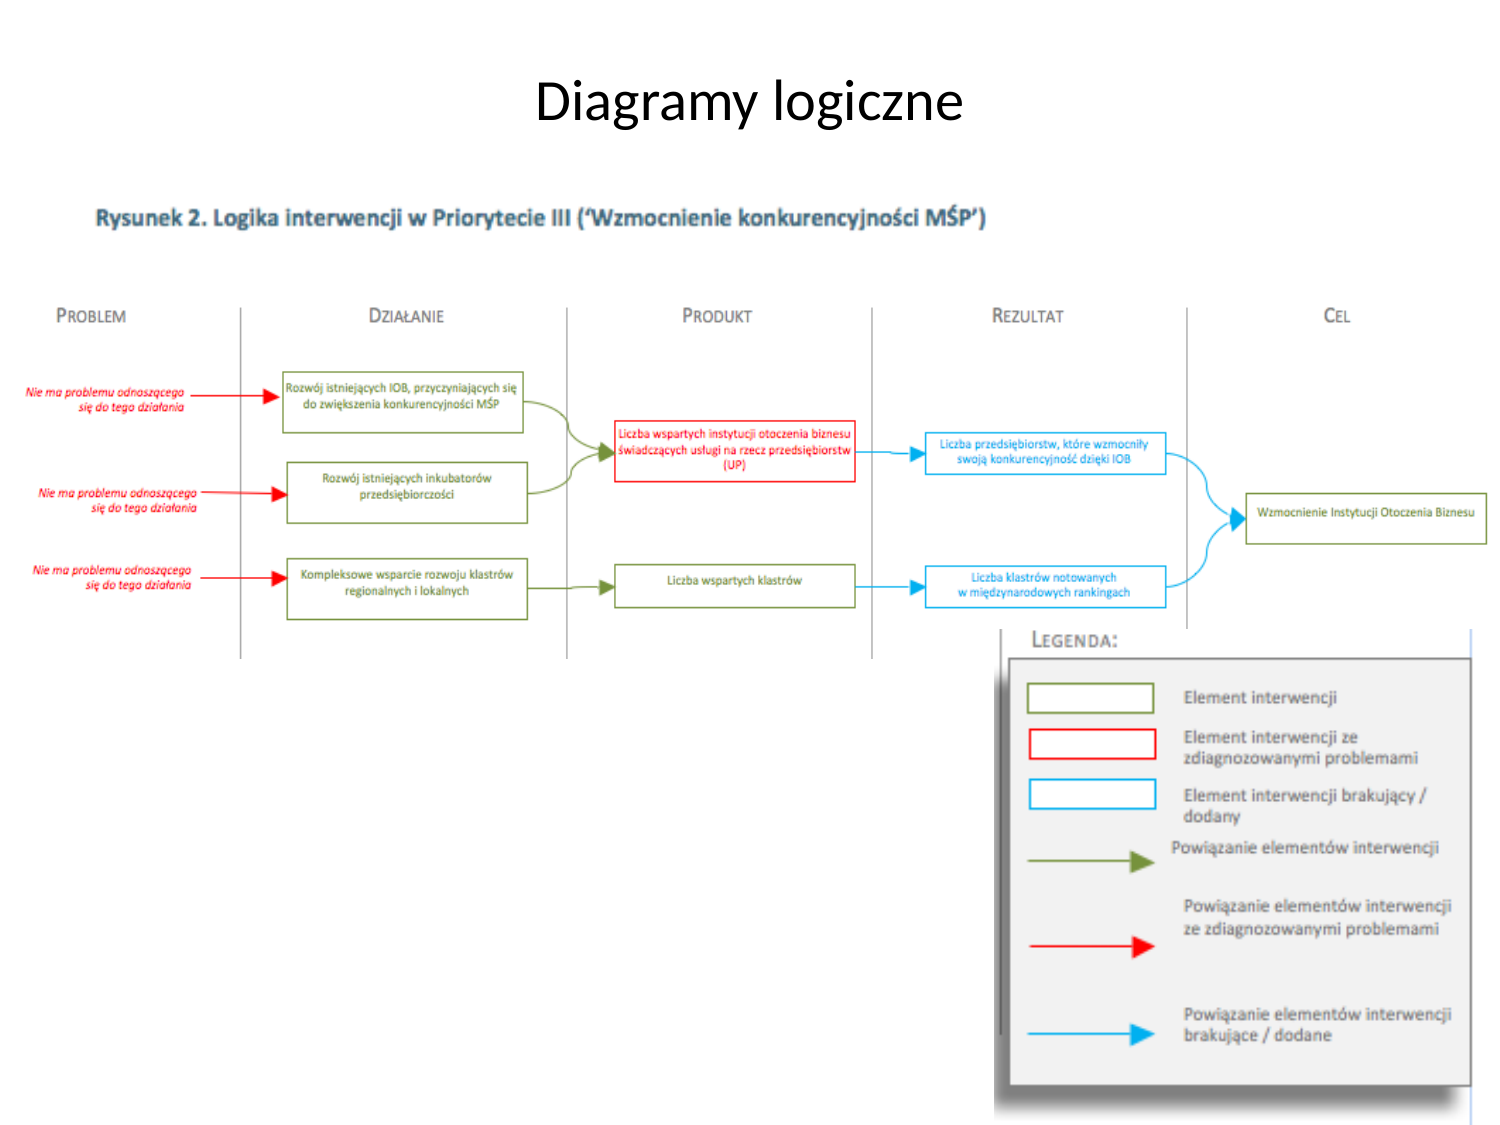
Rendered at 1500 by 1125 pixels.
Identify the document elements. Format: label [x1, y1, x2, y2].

picture [994, 628, 1485, 1125]
list [0, 44, 1500, 908]
picture [74, 178, 1017, 257]
